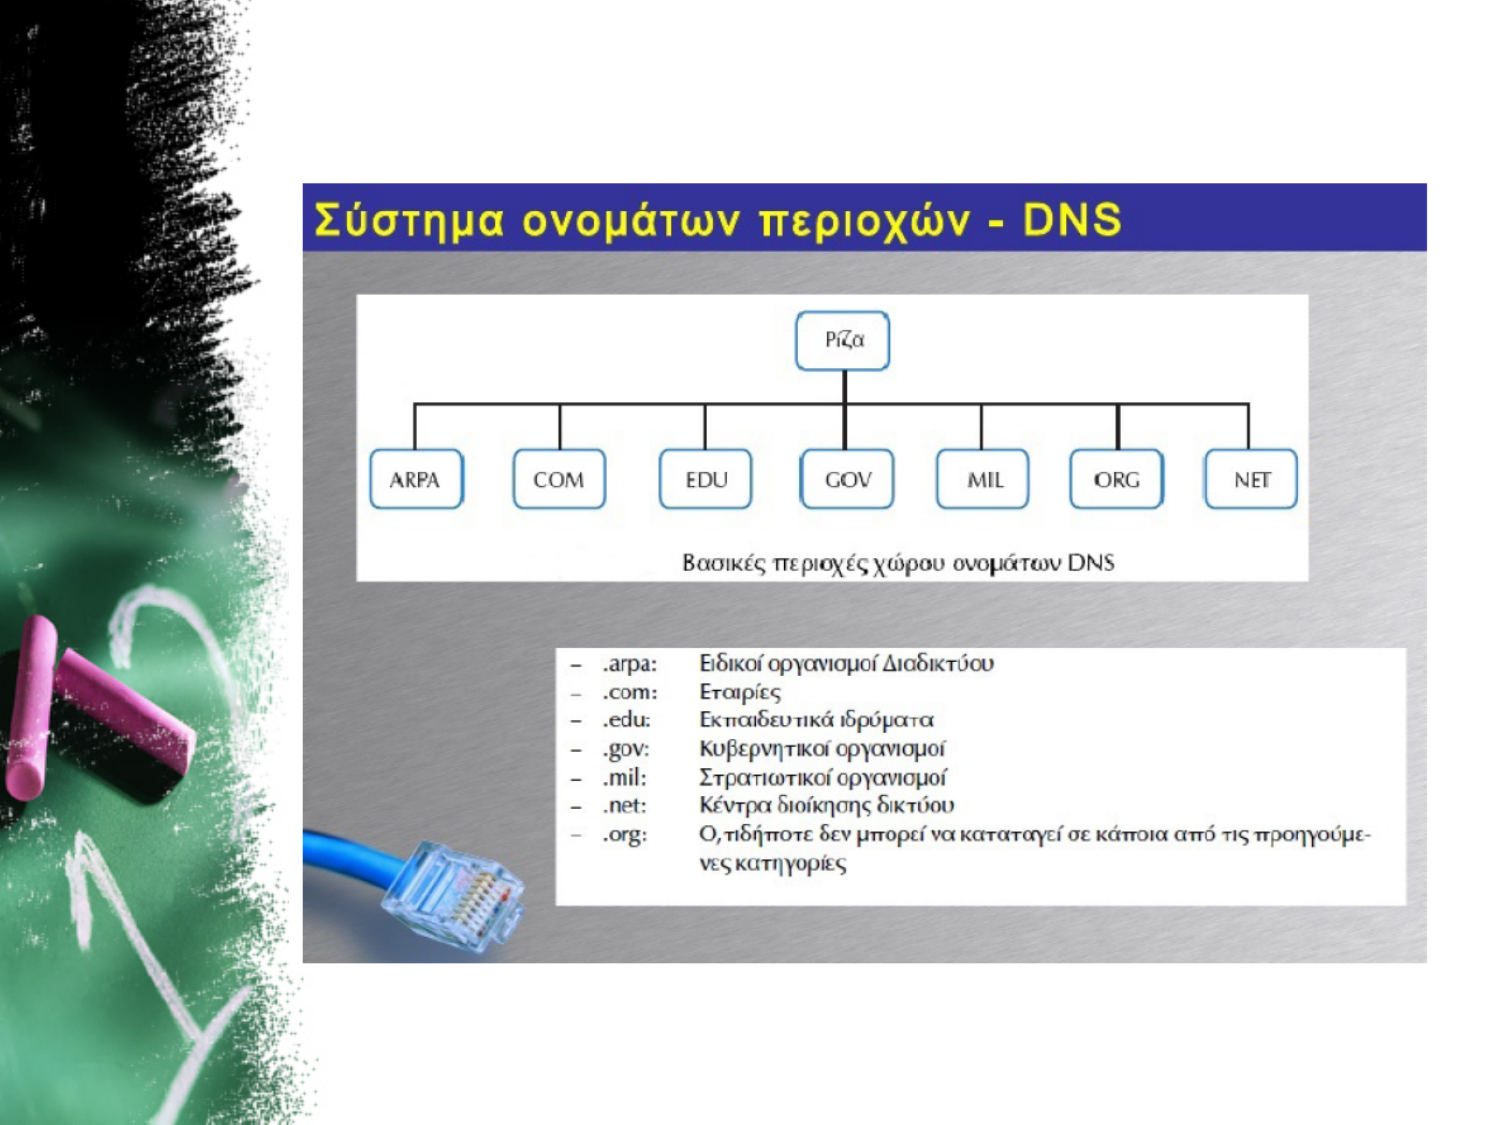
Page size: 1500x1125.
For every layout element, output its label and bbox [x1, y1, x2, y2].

picture [0, 0, 1500, 1125]
list [288, 172, 1436, 971]
